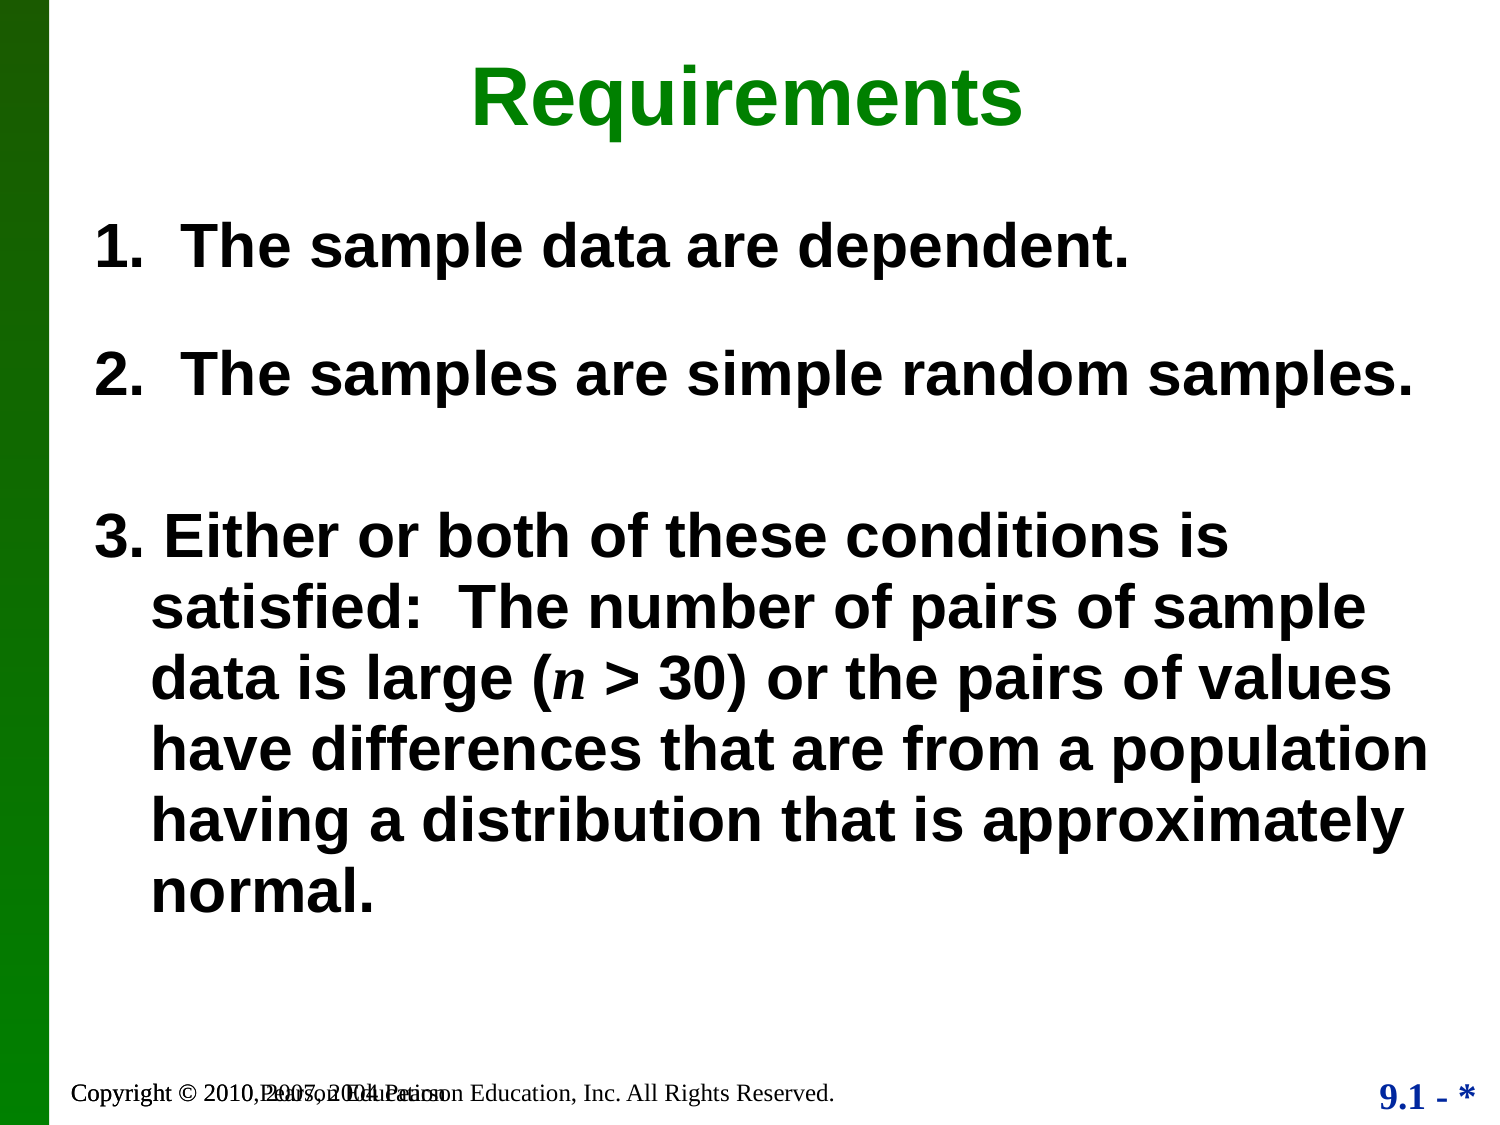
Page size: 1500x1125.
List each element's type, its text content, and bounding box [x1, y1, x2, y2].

title Requirements [110, 40, 1386, 144]
list 1. The sample data are dependent. 2. The samples are simple random samples. 3. Either or both of these conditions is satisfied: The number of pairs of sample data is large (n > 30) or the pairs of values have differences that are from a population having a distribution that is approximately normal. [79, 203, 1458, 990]
text_box Copyright © 2010 Pearson Education [55, 1061, 992, 1114]
